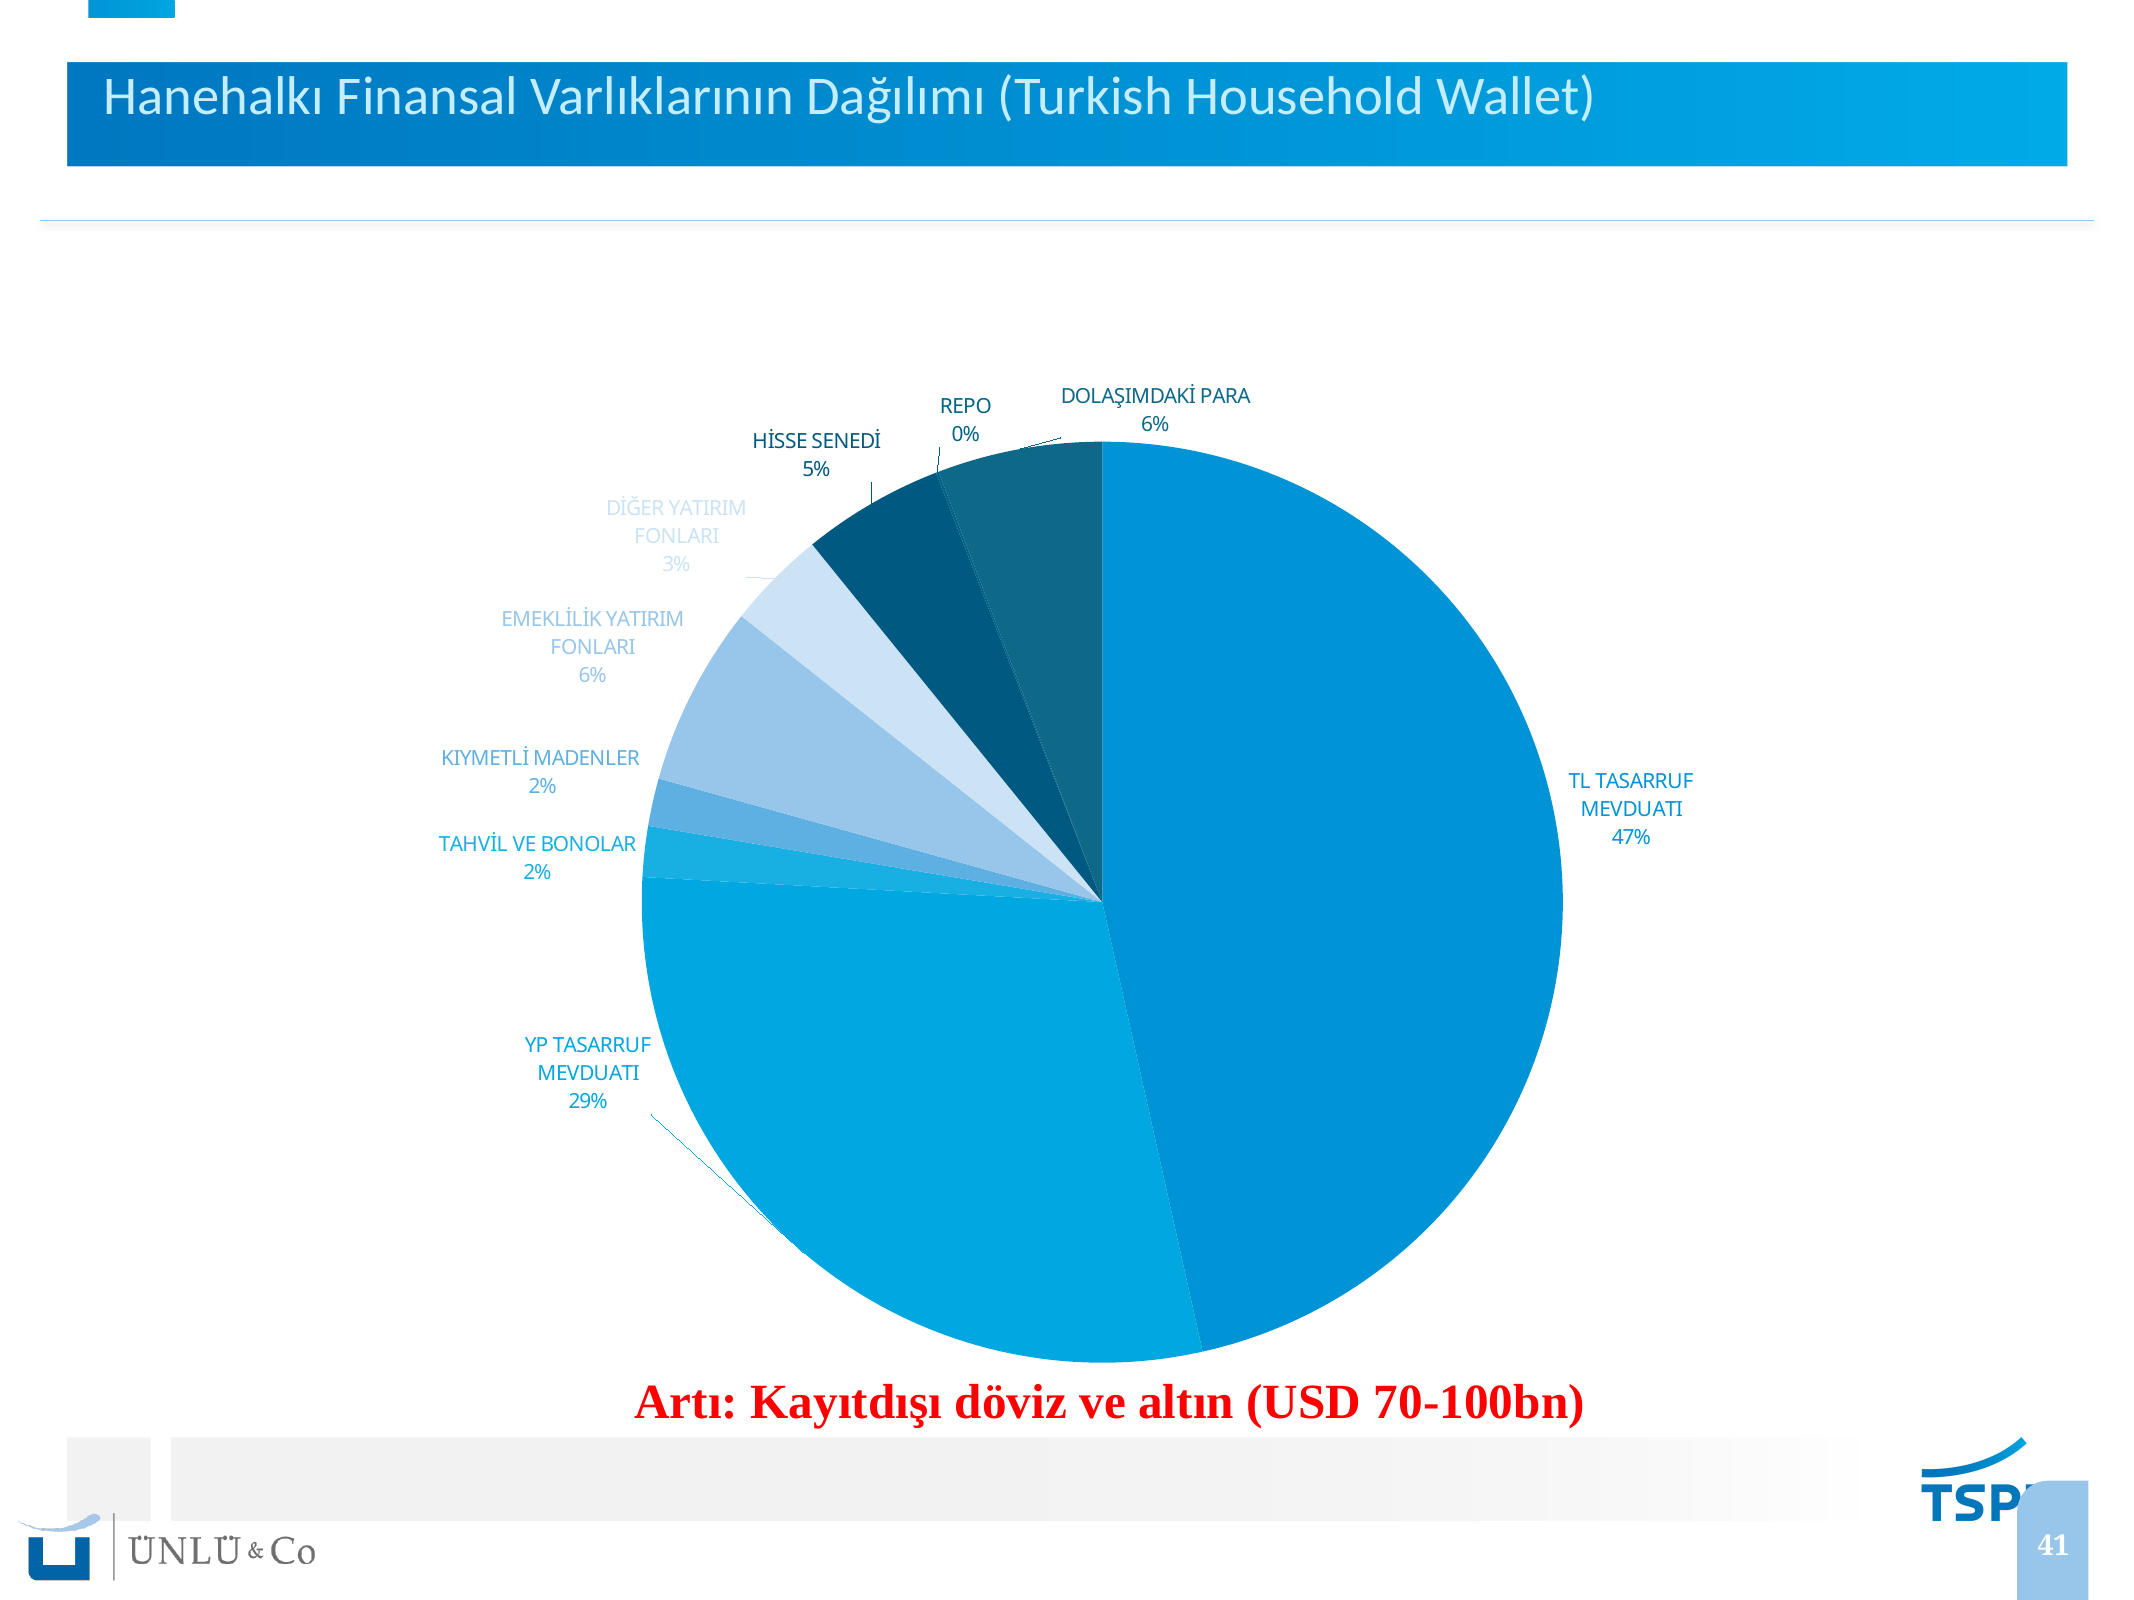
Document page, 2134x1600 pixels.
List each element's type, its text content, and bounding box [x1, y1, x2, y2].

chart [337, 359, 1851, 1394]
text_box Artı: Kayıtdışı döviz ve altın (USD 70-100bn) [619, 1400, 1601, 1436]
list Hanehalkı Finansal Varlıklarının Dağılımı (Turkish Household Wallet) [88, 60, 1963, 215]
picture [0, 0, 2134, 1600]
